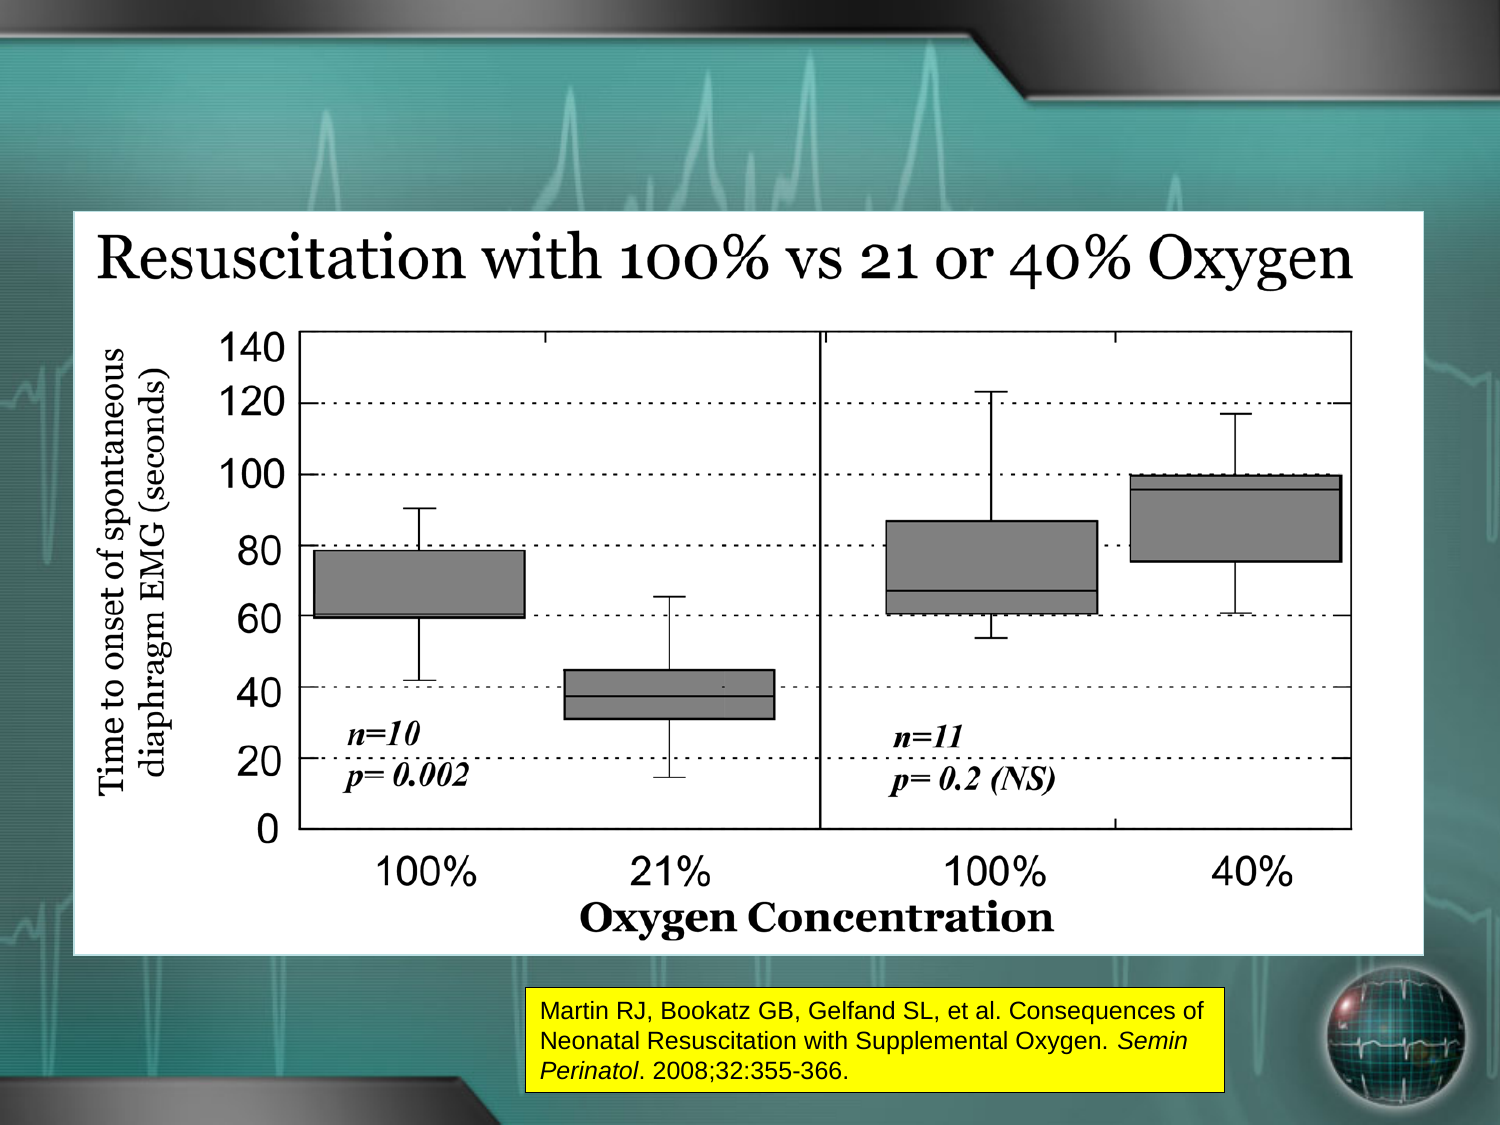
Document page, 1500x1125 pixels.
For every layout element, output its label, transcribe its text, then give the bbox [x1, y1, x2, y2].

picture [0, 0, 1500, 1125]
text_box Martin RJ, Bookatz GB, Gelfand SL, et al. Consequences of Neonatal Resuscitation with Supplemental Oxygen. Semin Perinatol. 2008;32:355-366. [525, 987, 1225, 1093]
